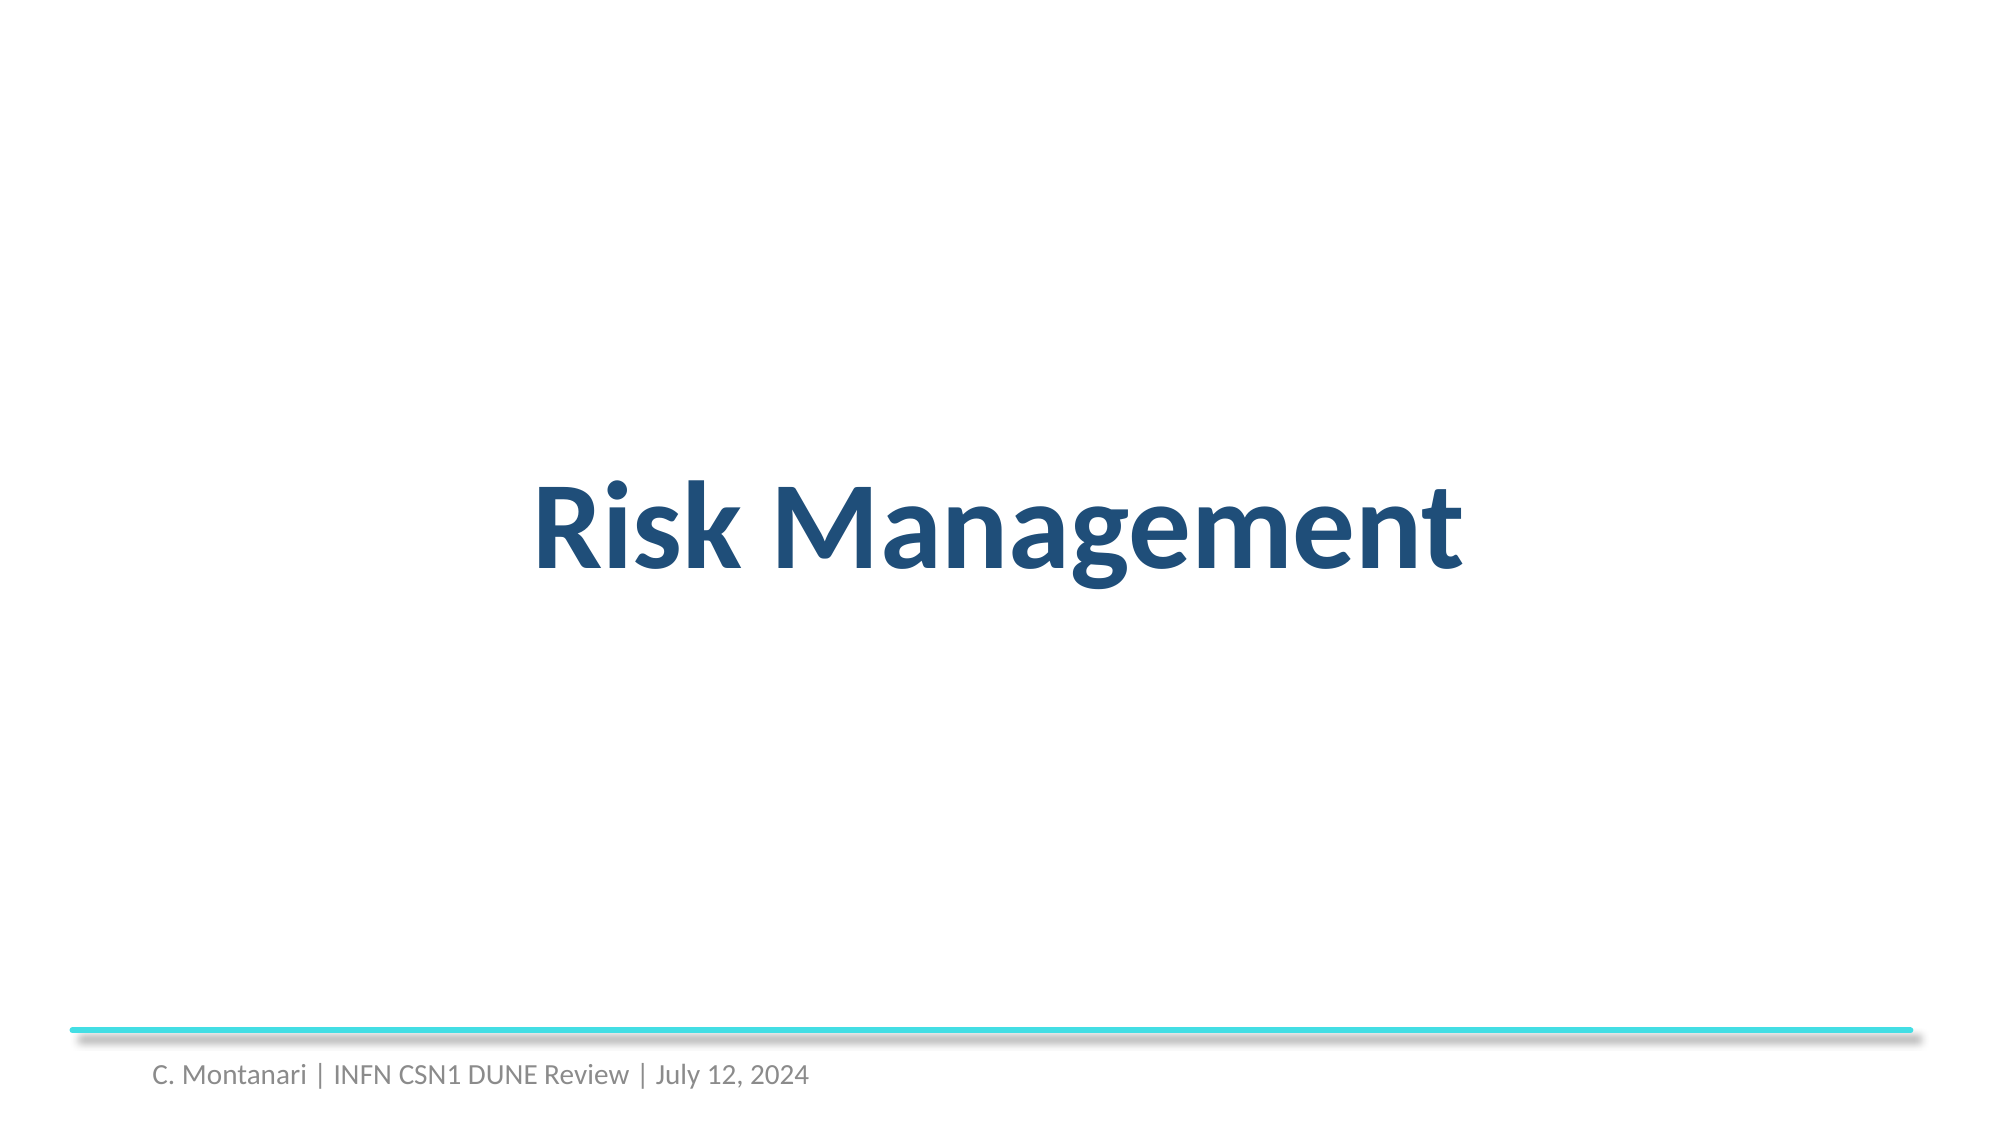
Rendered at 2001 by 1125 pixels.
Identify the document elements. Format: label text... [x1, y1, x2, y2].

footer C. Montanari | INFN CSN1 DUNE Review | July 12, 2024 [137, 1042, 1338, 1103]
title Risk Management [136, 280, 1862, 604]
